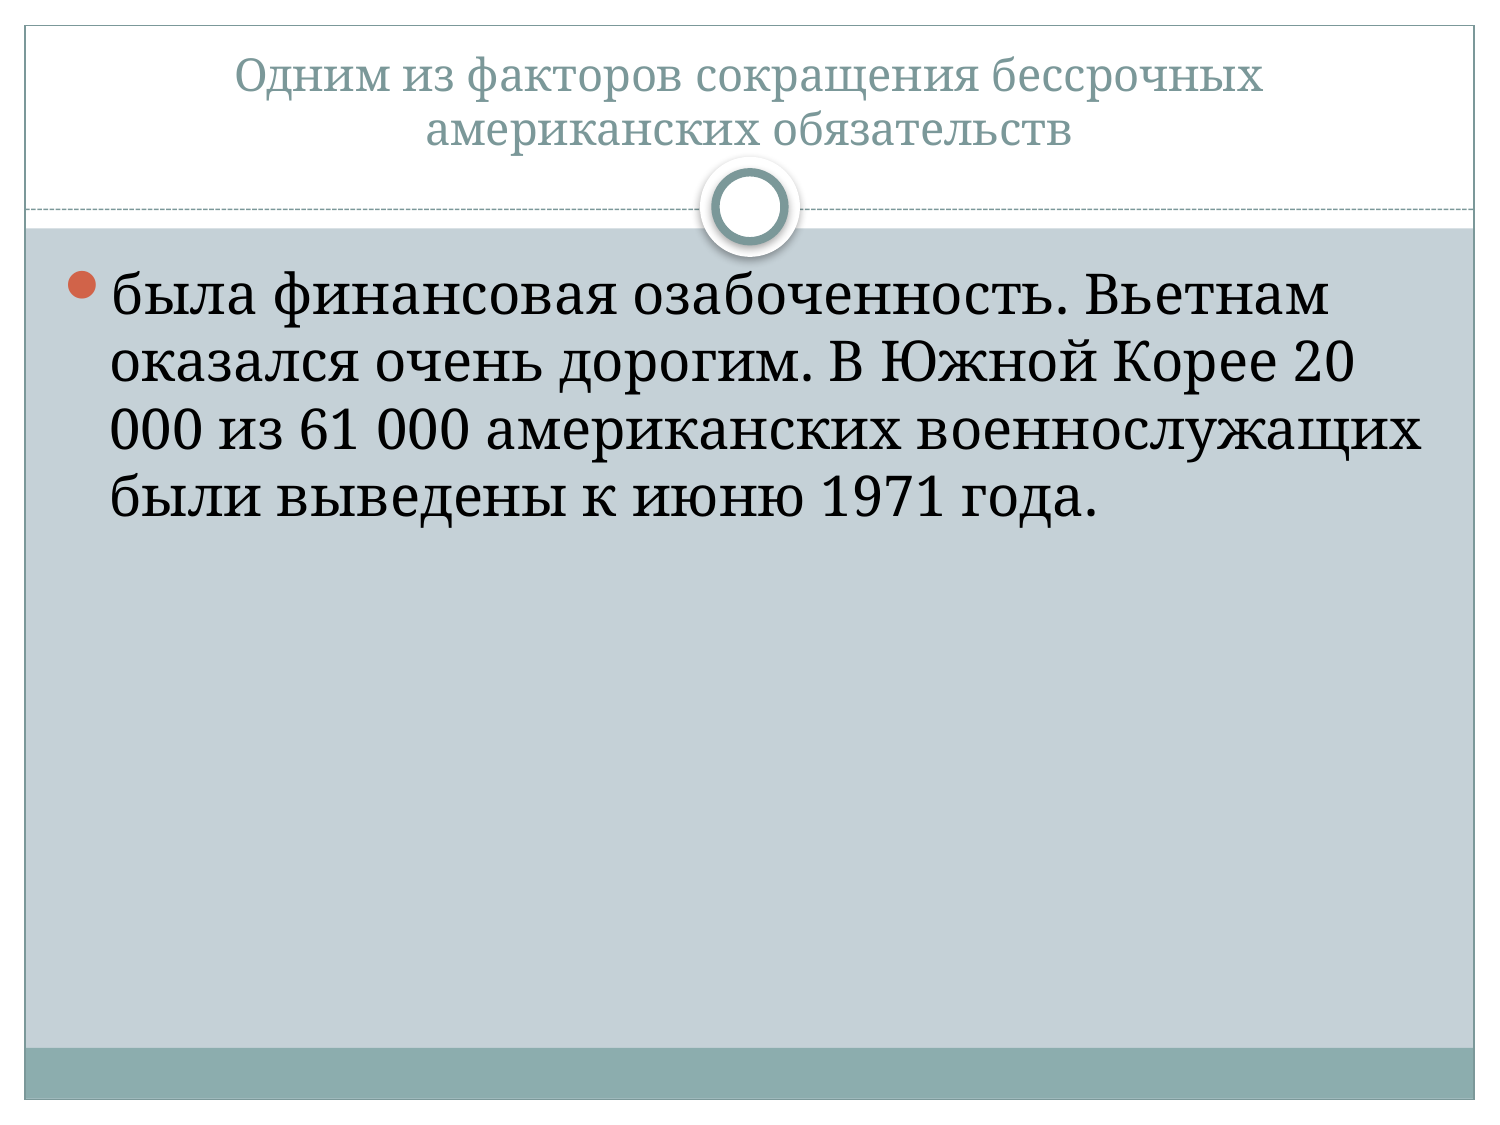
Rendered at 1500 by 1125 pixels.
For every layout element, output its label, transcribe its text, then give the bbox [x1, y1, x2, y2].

title Одним из факторов сокращения бессрочных американских обязательств [49, 37, 1450, 162]
list была финансовая озабоченность. Вьетнам оказался очень дорогим. В Южной Корее 20 000 из 61 000 американских военнослужащих были выведены к июню 1971 года. [49, 250, 1445, 1001]
